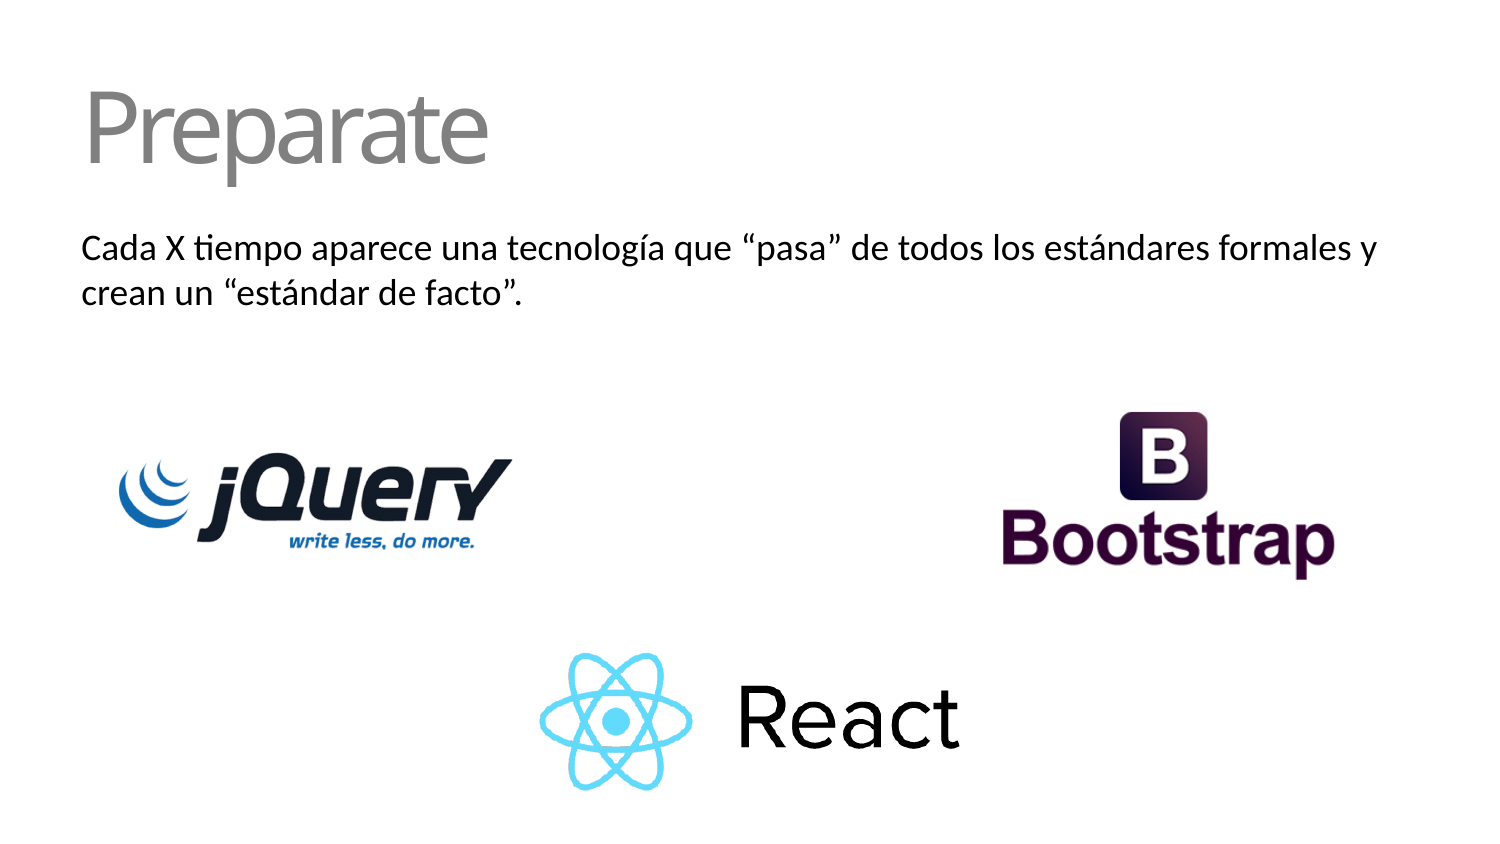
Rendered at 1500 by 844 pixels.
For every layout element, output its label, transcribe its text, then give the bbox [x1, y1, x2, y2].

title Preparate [66, 50, 1417, 197]
text_box Cada X tiempo aparece una tecnología que “pasa” de todos los estándares formales y crean un “estándar de facto”. [66, 215, 1454, 321]
picture [517, 650, 1027, 793]
picture [953, 395, 1389, 597]
picture [86, 386, 545, 616]
